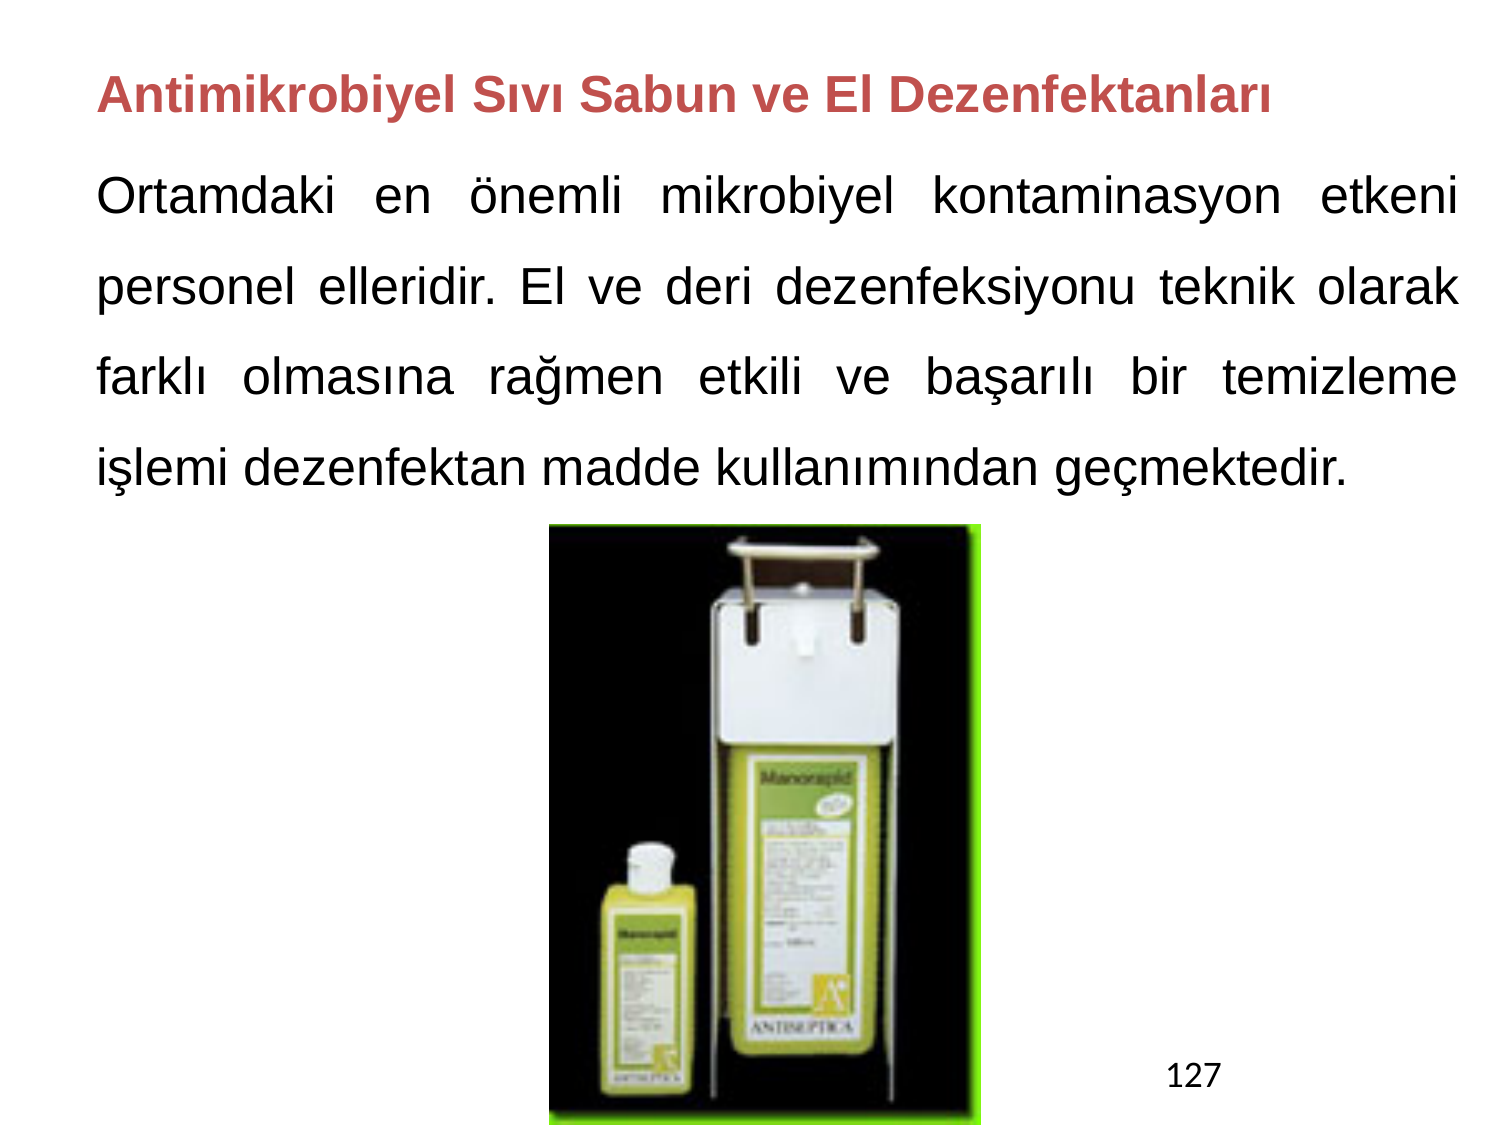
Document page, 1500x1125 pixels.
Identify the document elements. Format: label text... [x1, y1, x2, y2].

picture [549, 524, 982, 1125]
slide_number 127 [1074, 1042, 1425, 1103]
list Antimikrobiyel Sıvı Sabun ve El Dezenfektanları Ortamdaki en önemli mikrobiyel kontaminasyon etkeni personel elleridir. El ve deri dezenfeksiyonu teknik olarak farklı olmasına rağmen etkili ve başarılı bir temizleme işlemi dezenfektan madde kullanımından geçmektedir. [24, 37, 1475, 550]
